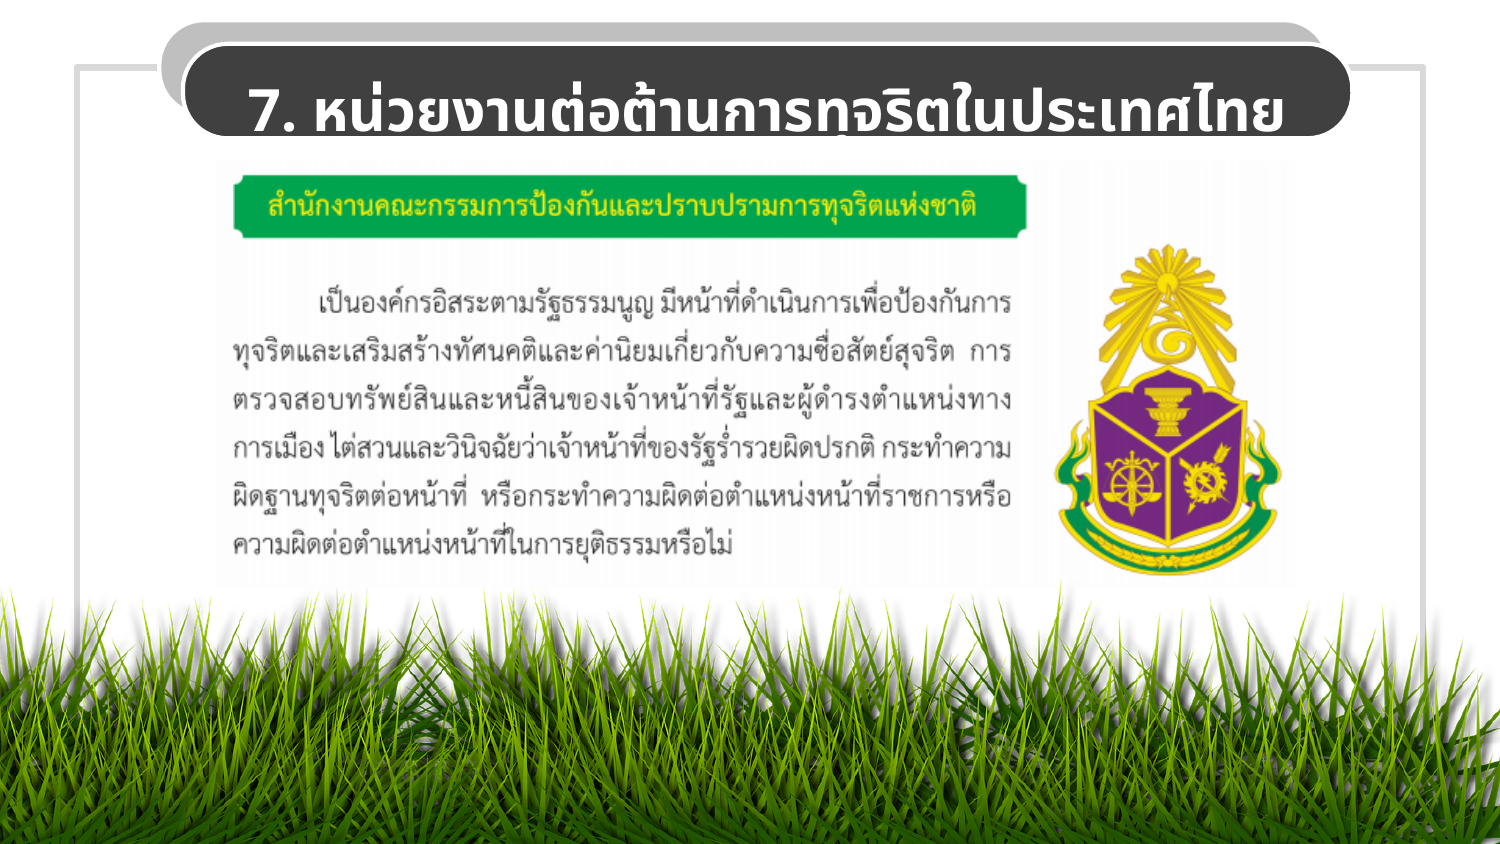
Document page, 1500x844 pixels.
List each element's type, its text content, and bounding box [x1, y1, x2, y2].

text_box [75, 65, 1425, 408]
text_box [157, 18, 1327, 113]
text_box 7. หน่วยงานต่อต้านการทุจริตในประเทศไทย [180, 41, 1355, 141]
picture [0, 161, 1500, 844]
